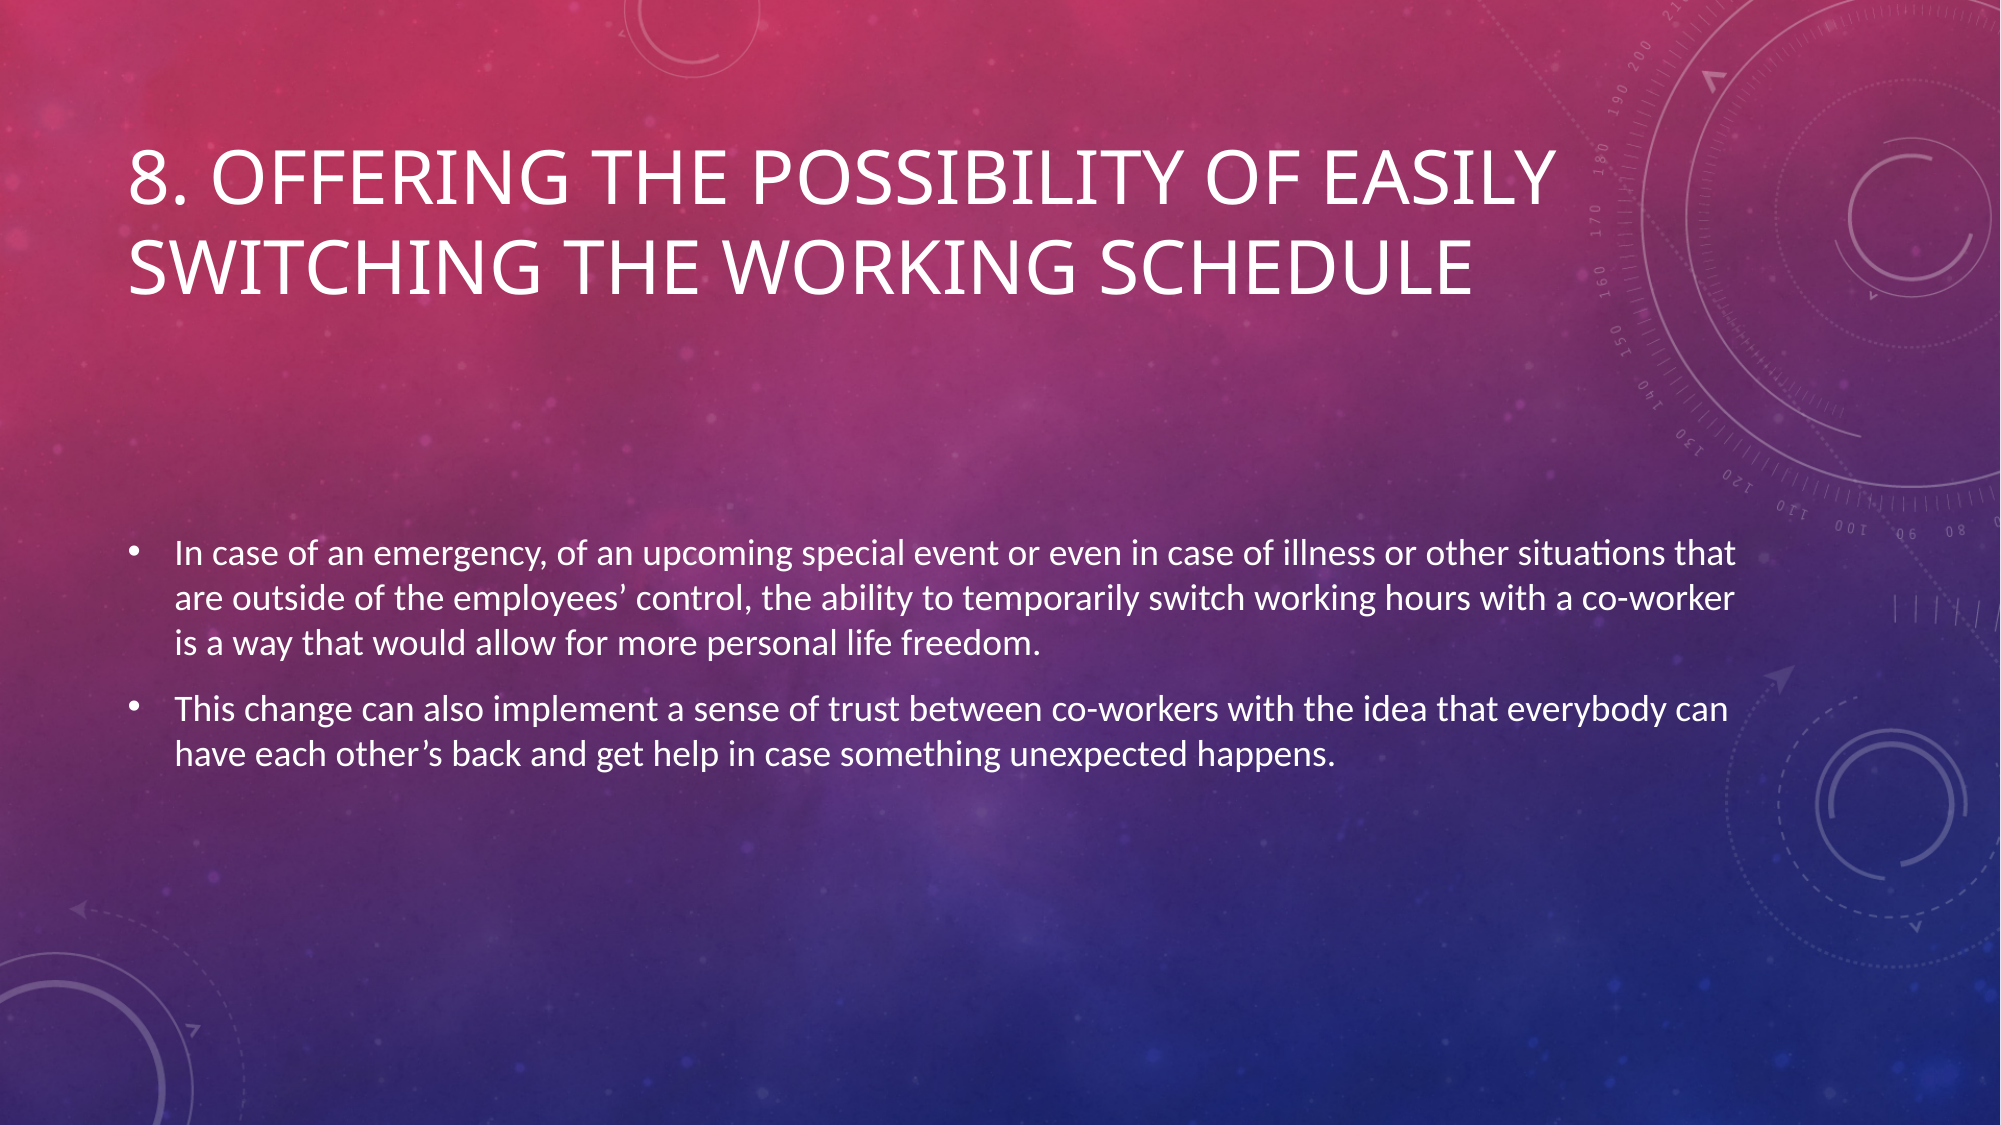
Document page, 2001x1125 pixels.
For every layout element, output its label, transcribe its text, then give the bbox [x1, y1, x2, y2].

title 8. Offering the possibility of easily switching the working schedule [112, 99, 1775, 339]
list In case of an emergency, of an upcoming special event or even in case of illness or other situations that are outside of the employees’ control, the ability to temporarily switch working hours with a co-worker is a way that would allow for more personal life freedom. This change can also implement a sense of trust between co-workers with the idea that everybody can have each other’s back and get help in case something unexpected happens. [112, 351, 1775, 950]
picture [0, 0, 2001, 1125]
